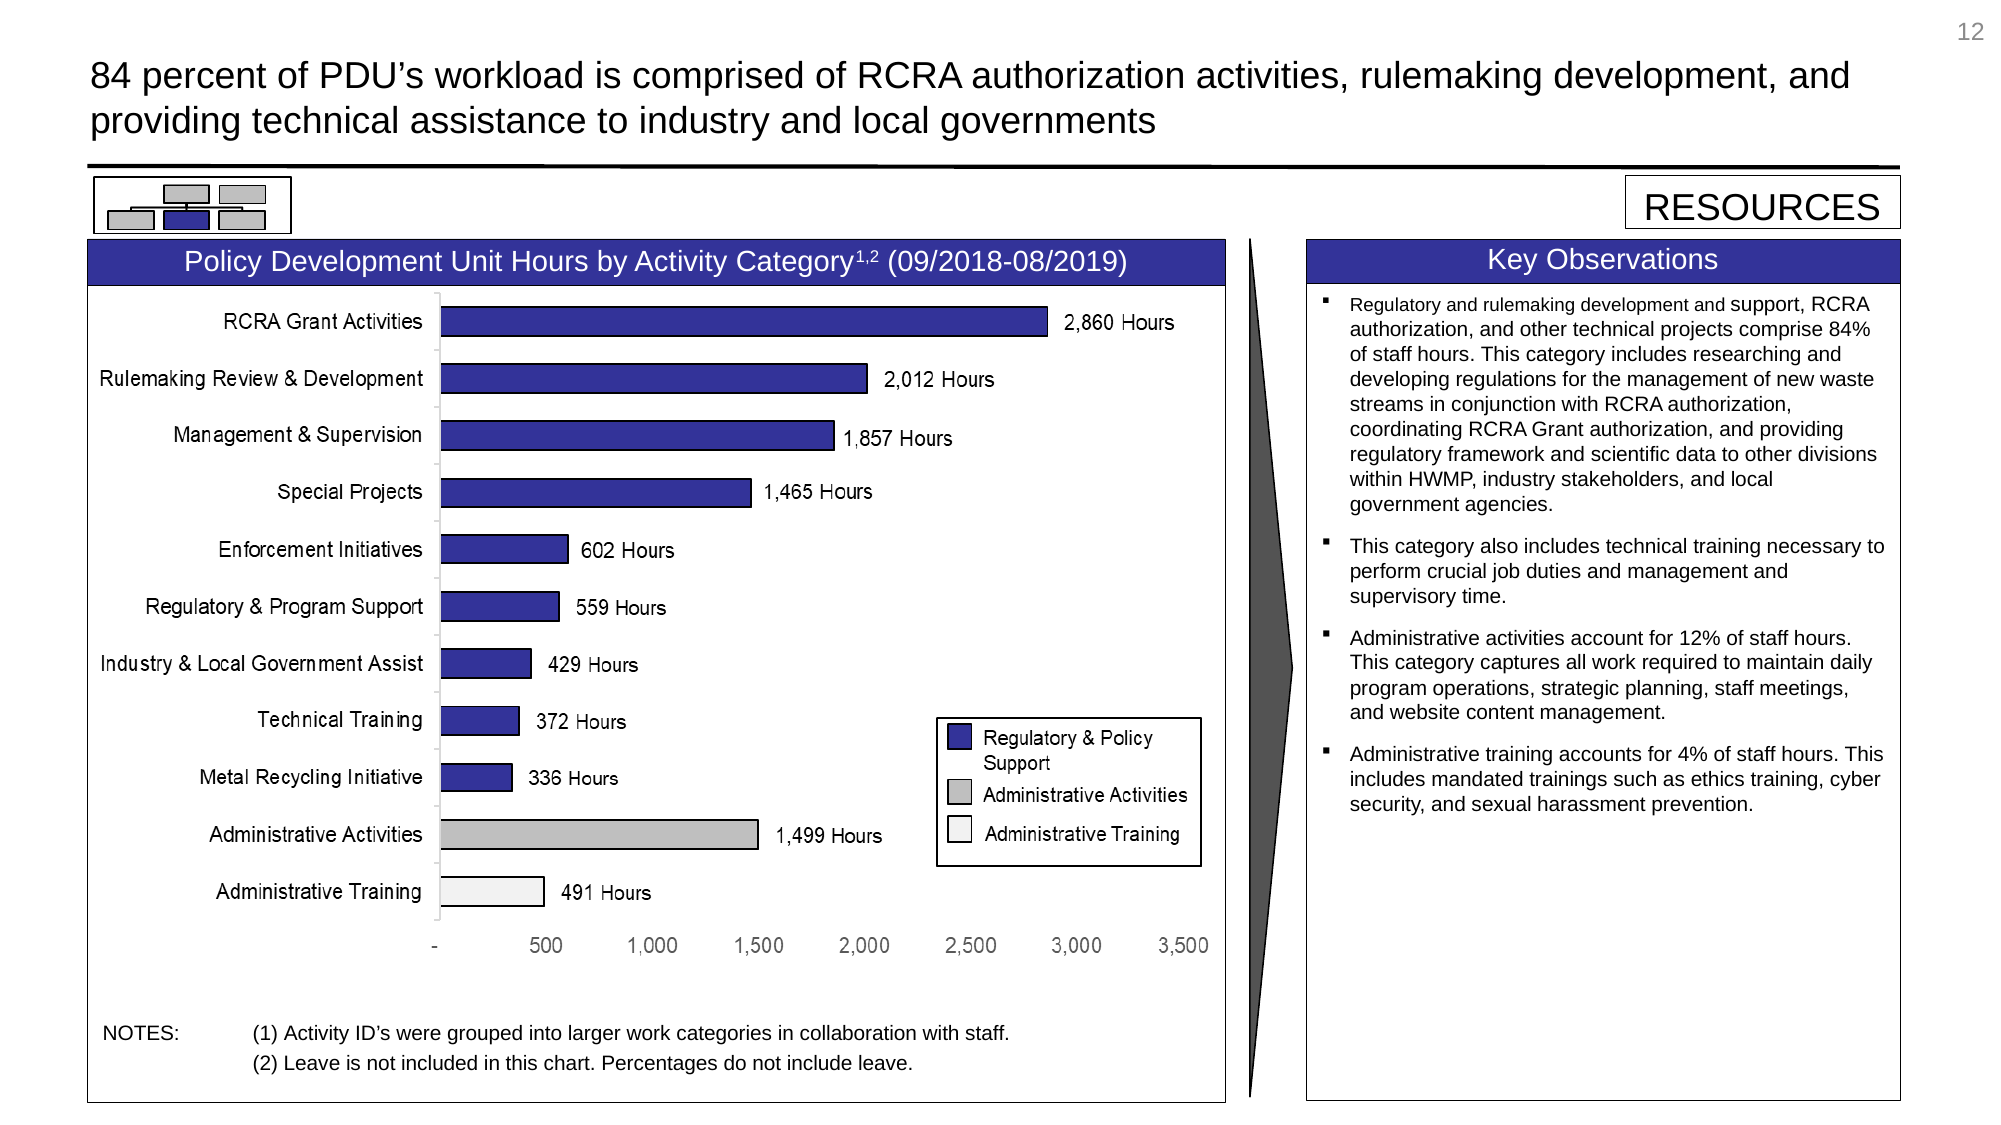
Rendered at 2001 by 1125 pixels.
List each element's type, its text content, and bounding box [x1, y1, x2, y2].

text_box [1247, 236, 1295, 1099]
slide_number 12 [1533, 0, 2000, 61]
list Policy Development Unit Hours by Activity Category1,2 (09/2018-08/2019) [87, 238, 1225, 285]
picture [95, 266, 1226, 1000]
list Regulatory and rulemaking development and support, RCRA authorization, and other technical projects comprise 84% of staff hours. This category includes researching and developing regulations for the management of new waste streams in conjunction with RCRA authorization, coordinating RCRA Grant authorization, and providing regulatory framework and scientific data to other divisions within HWMP, industry stakeholders, and local government agencies. This category also includes technical training necessary to perform crucial job duties and management and supervisory time. Administrative activities account for 12% of staff hours. This category captures all work required to maintain daily program operations, strategic planning, staff meetings, and website content management. Administrative training accounts for 4% of staff hours. This includes mandated trainings such as ethics training, cyber security, and sexual harassment prevention. [1306, 283, 1900, 1100]
list Key Observations [1306, 239, 1900, 283]
title 84 percent of PDU’s workload is comprised of RCRA authorization activities, rulemaking development, and providing technical assistance to industry and local governments [75, 25, 1900, 168]
list RESOURCES [1625, 177, 1900, 229]
list NOTES: (1) Activity ID’s were grouped into larger work categories in collaboration with staff. (2) Leave is not included in this chart. Percentages do not include leave. [87, 285, 1225, 1102]
picture [37, 176, 338, 234]
